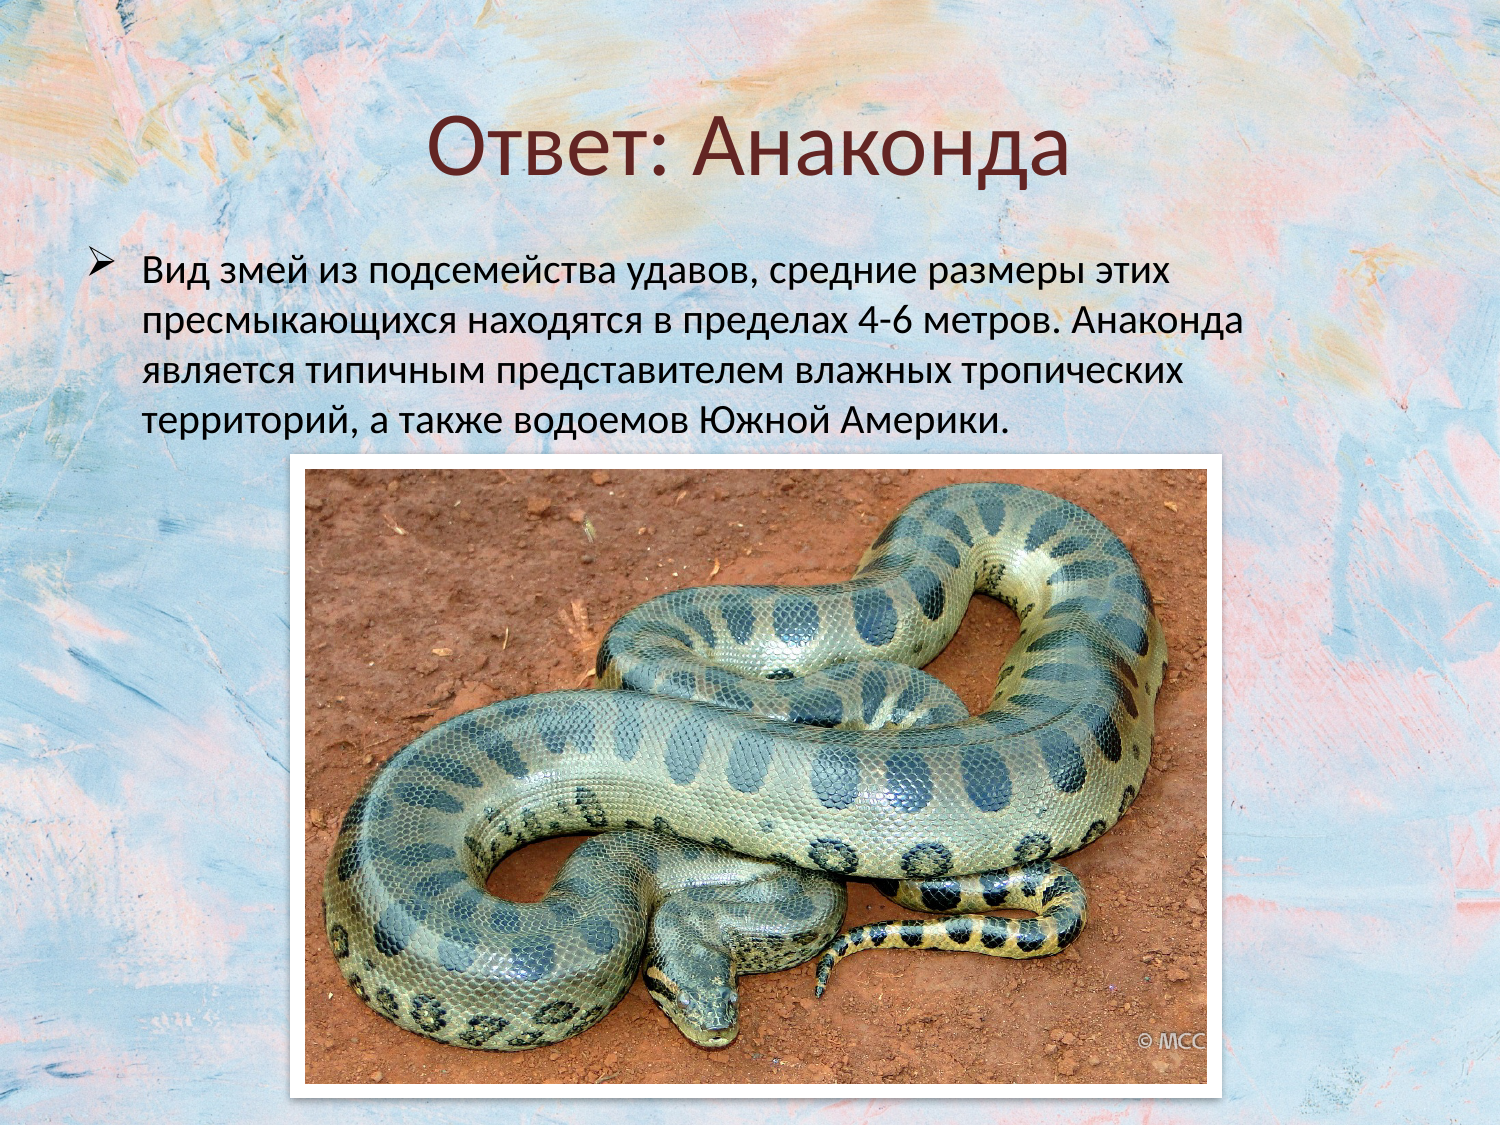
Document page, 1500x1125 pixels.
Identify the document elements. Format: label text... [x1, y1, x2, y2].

list Вид змей из подсемейства удавов, средние размеры этих пресмыкающихся находятся в пределах 4-6 метров. Анаконда является типичным представителем влажных тропических территорий, а также водоемов Южной Америки. [70, 234, 1421, 977]
picture [0, 0, 1500, 1125]
title Ответ: Анаконда [75, 45, 1425, 233]
